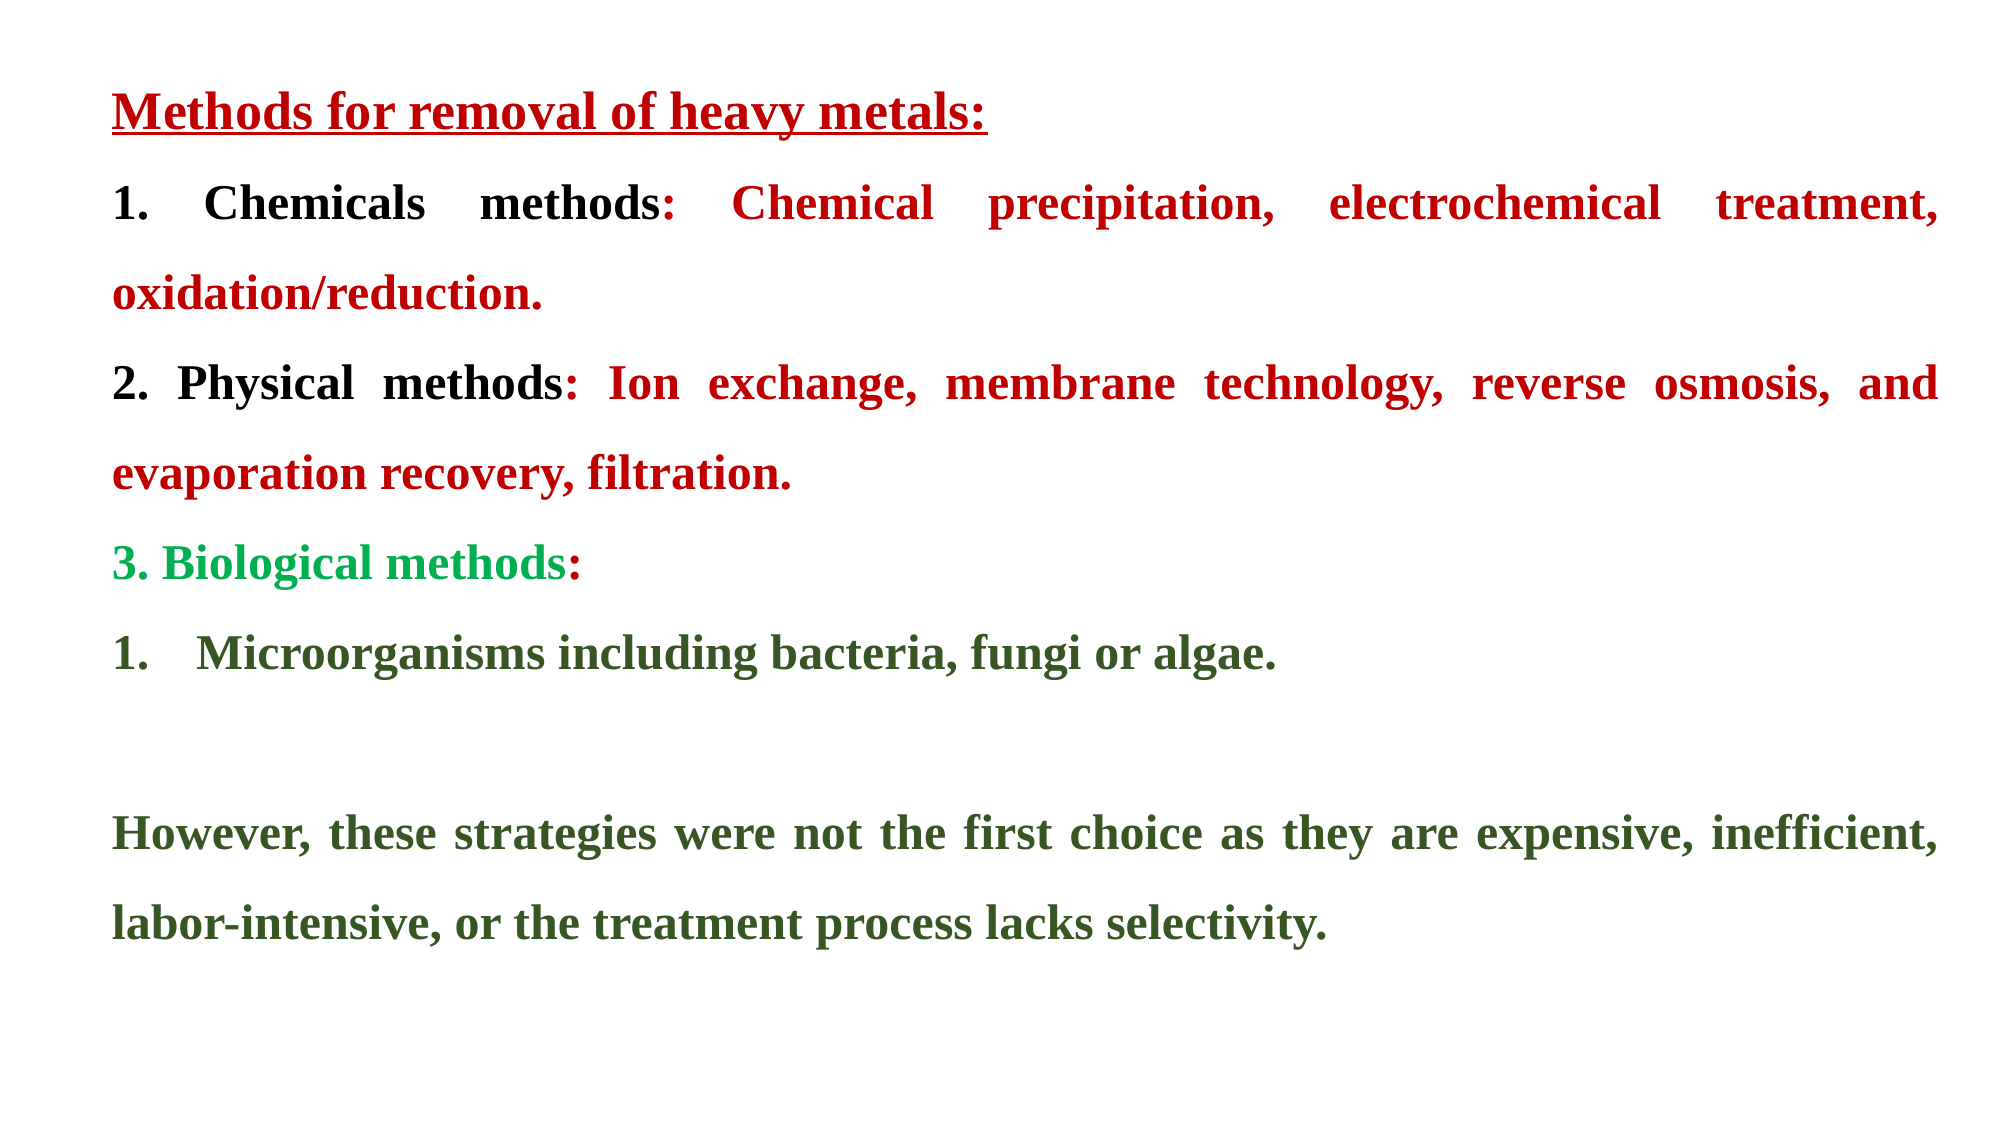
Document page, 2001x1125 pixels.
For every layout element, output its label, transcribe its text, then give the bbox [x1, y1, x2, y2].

text_box Methods for removal of heavy metals: 1. Chemicals methods: Chemical precipitation, electrochemical treatment, oxidation/reduction. 2. Physical methods: Ion exchange, membrane technology, reverse osmosis, and evaporation recovery, filtration. 3. Biological methods: Microorganisms including bacteria, fungi or algae. However, these strategies were not the first choice as they are expensive, inefficient, labor-intensive, or the treatment process lacks selectivity. [97, 35, 1955, 958]
